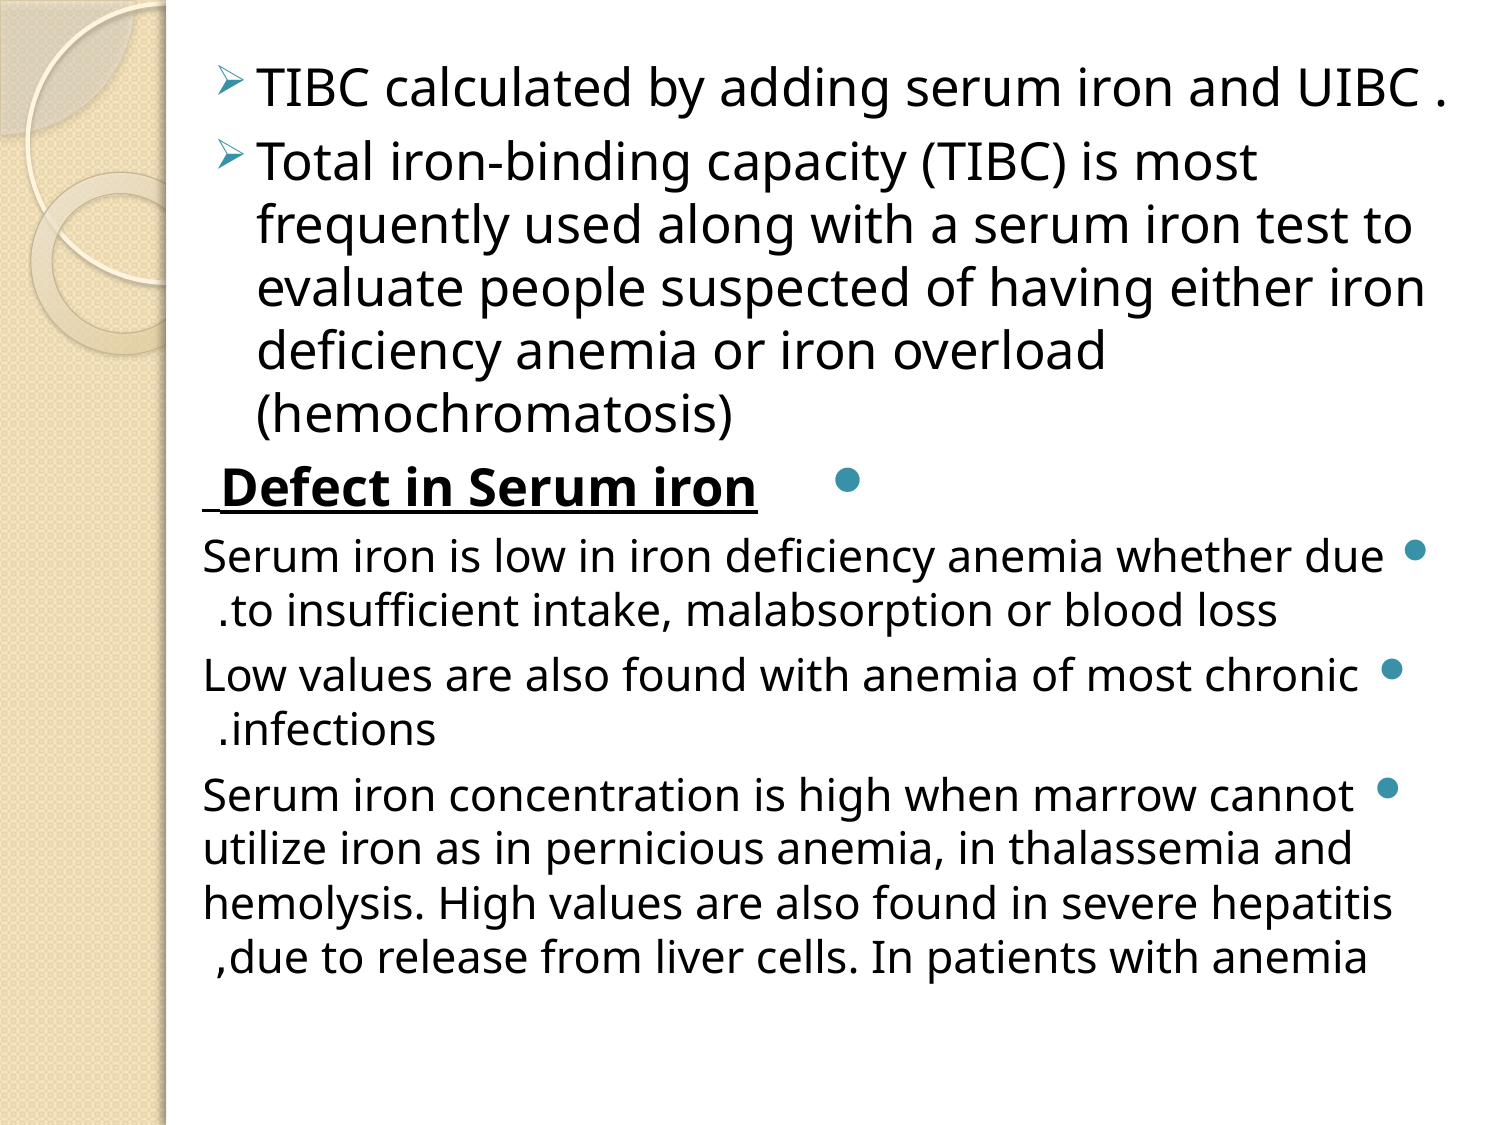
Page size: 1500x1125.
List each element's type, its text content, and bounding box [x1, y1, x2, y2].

list TIBC calculated by adding serum iron and UIBC . Total iron-binding capacity (TIBC) is most frequently used along with a serum iron test to evaluate people suspected of having either iron deficiency anemia or iron overload (hemochromatosis) Defect in Serum iron Serum iron is low in iron deficiency anemia whether due to insufficient intake, malabsorption or blood loss. Low values are also found with anemia of most chronic infections. Serum iron concentration is high when marrow cannot utilize iron as in pernicious anemia, in thalassemia and hemolysis. High values are also found in severe hepatitis due to release from liver cells. In patients with anemia, [187, 46, 1466, 1025]
